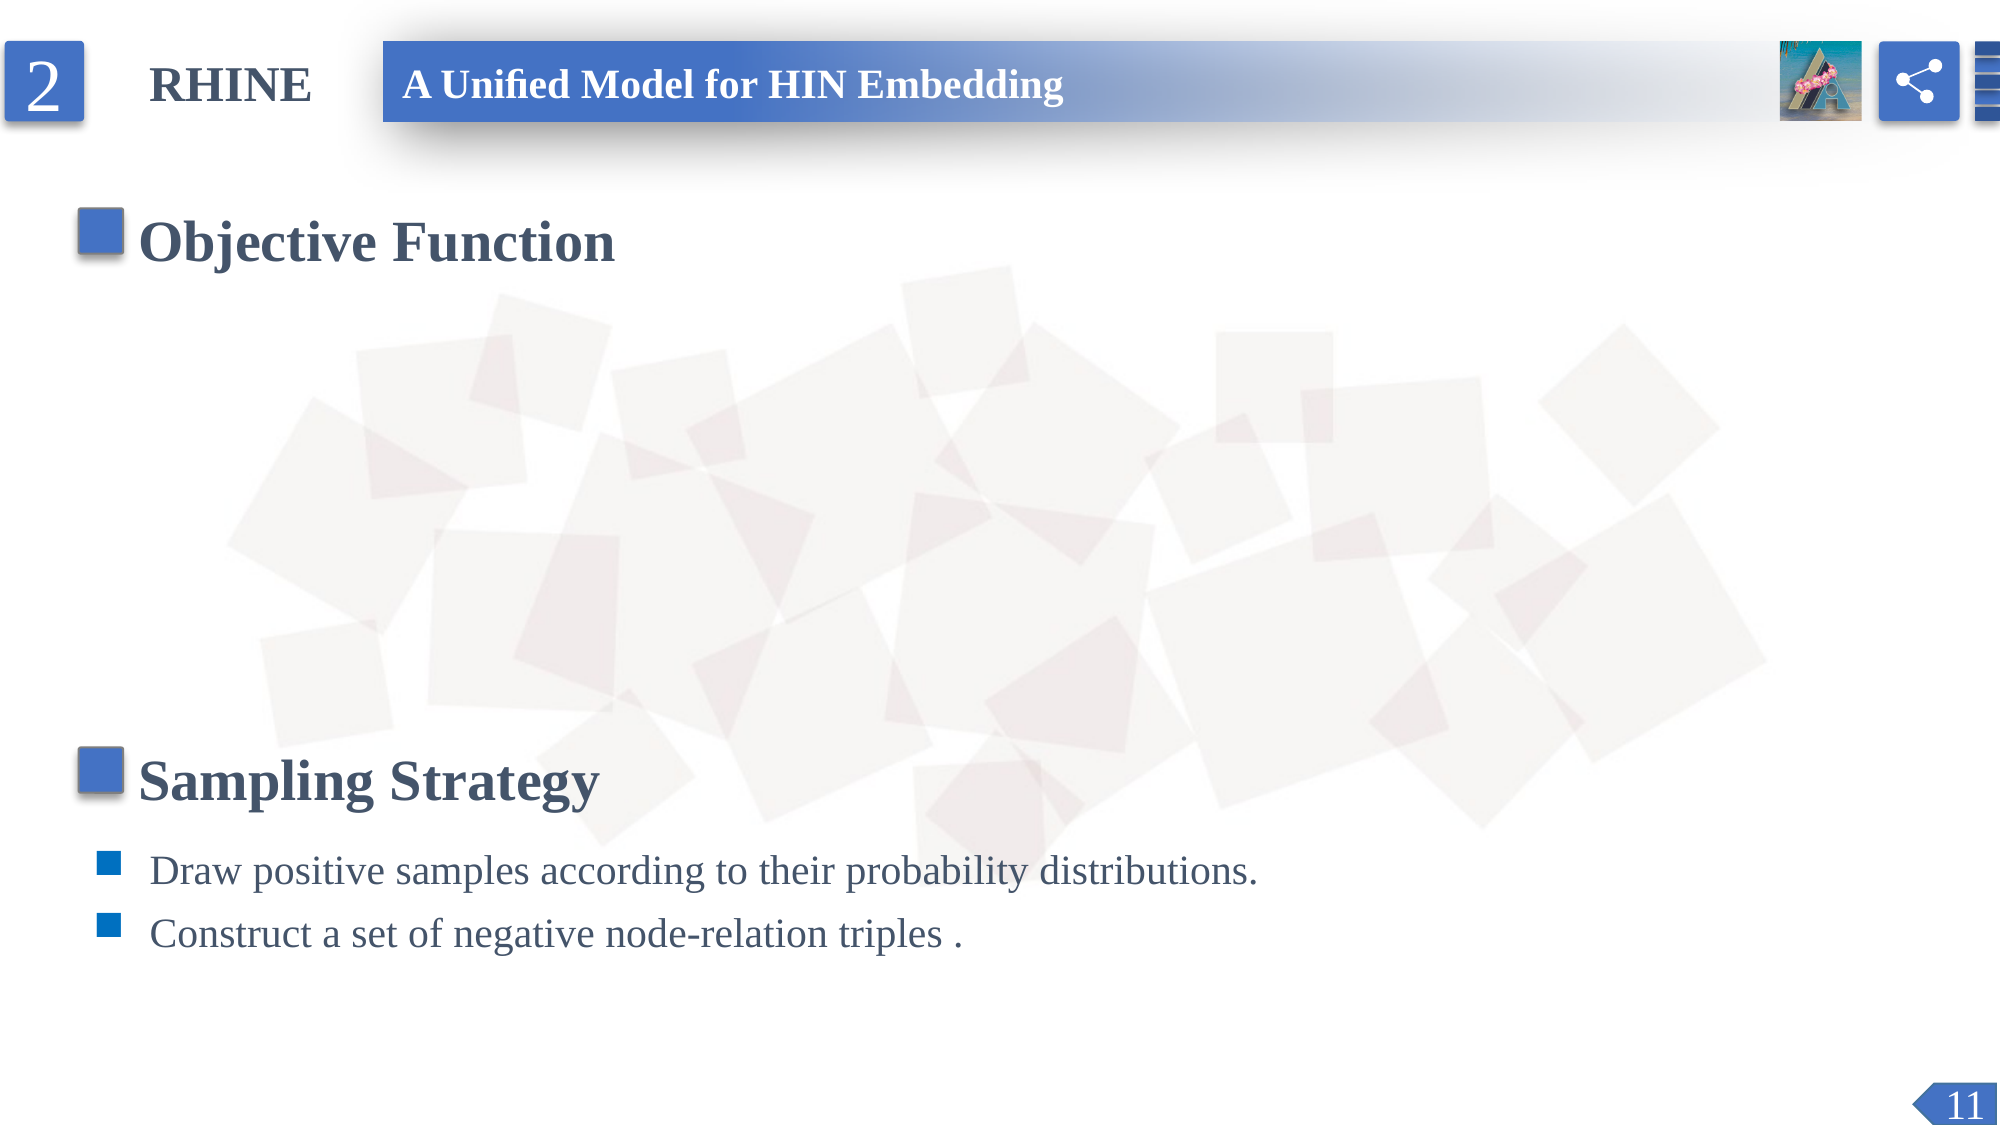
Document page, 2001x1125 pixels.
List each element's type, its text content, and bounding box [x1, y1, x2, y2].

text_box Sampling Strategy [123, 713, 1271, 820]
text_box [382, 41, 1878, 122]
text_box 2 [3, 39, 85, 123]
picture [0, 0, 2001, 1125]
text_box [77, 746, 123, 794]
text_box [1878, 41, 2000, 121]
text_box Objective Function [123, 174, 1271, 281]
text_box [77, 207, 123, 255]
text_box RHINE [78, 43, 384, 119]
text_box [1913, 1069, 2000, 1125]
text_box A Uniﬁed Model for HIN Embedding [383, 49, 1083, 115]
